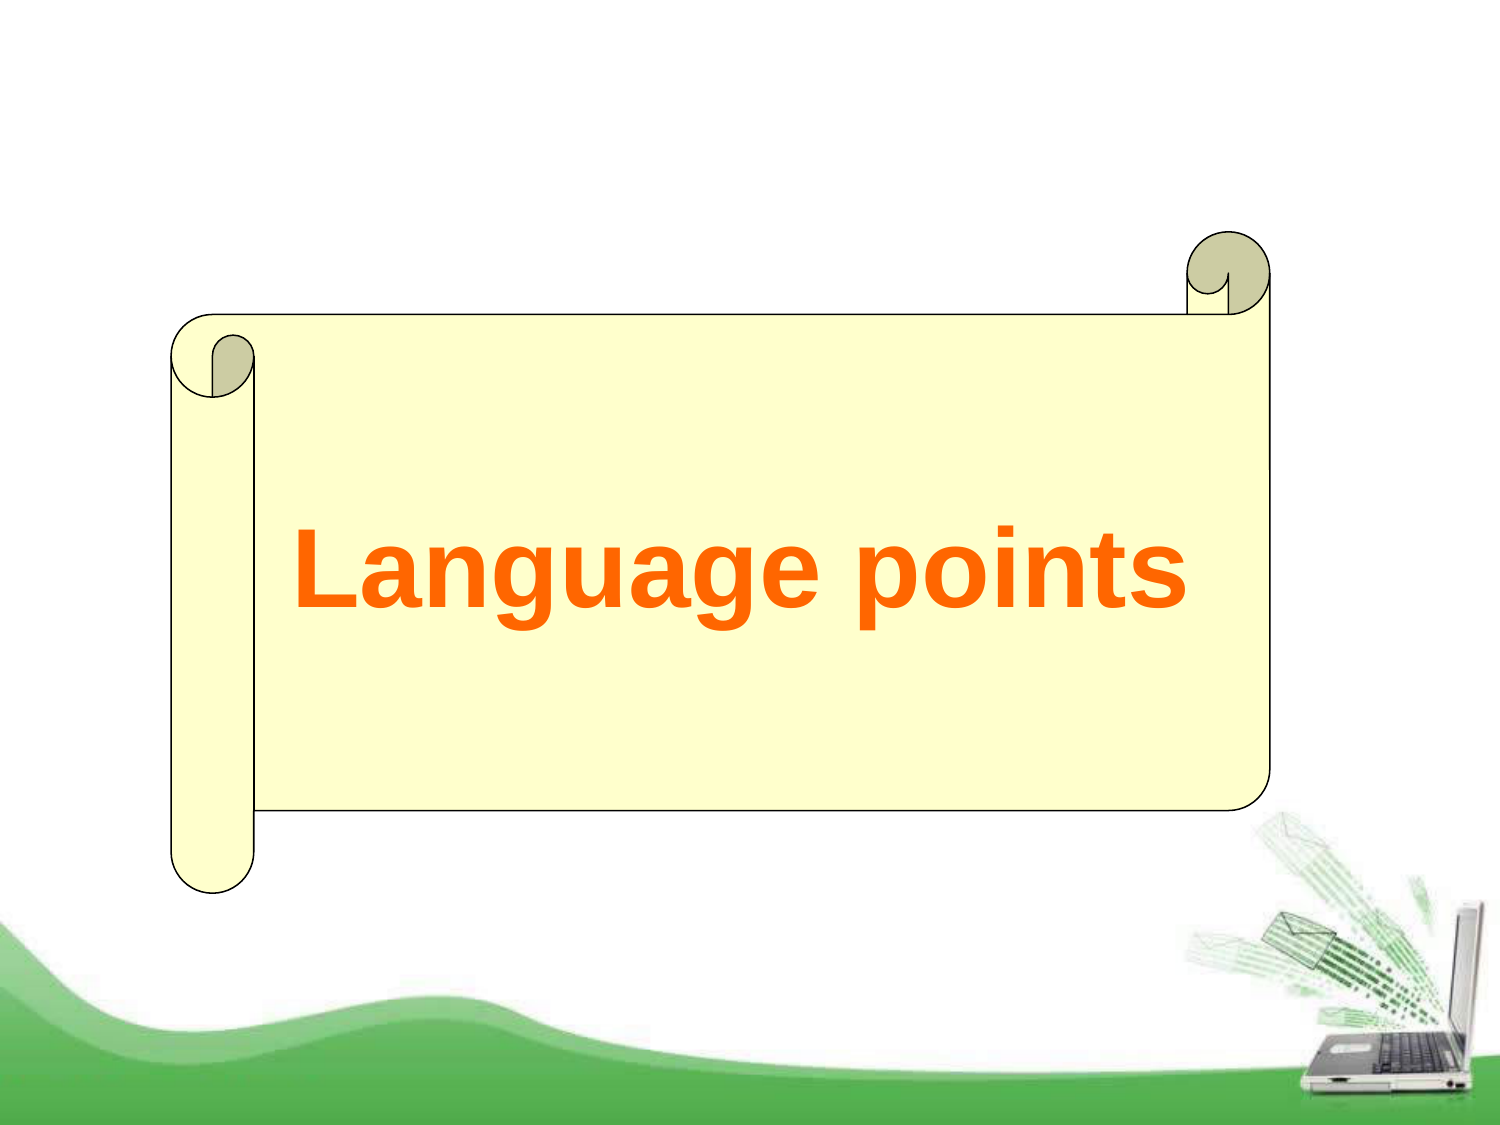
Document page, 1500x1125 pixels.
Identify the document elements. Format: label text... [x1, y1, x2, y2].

text_box Language points [171, 231, 1270, 894]
picture [0, 0, 1500, 1125]
